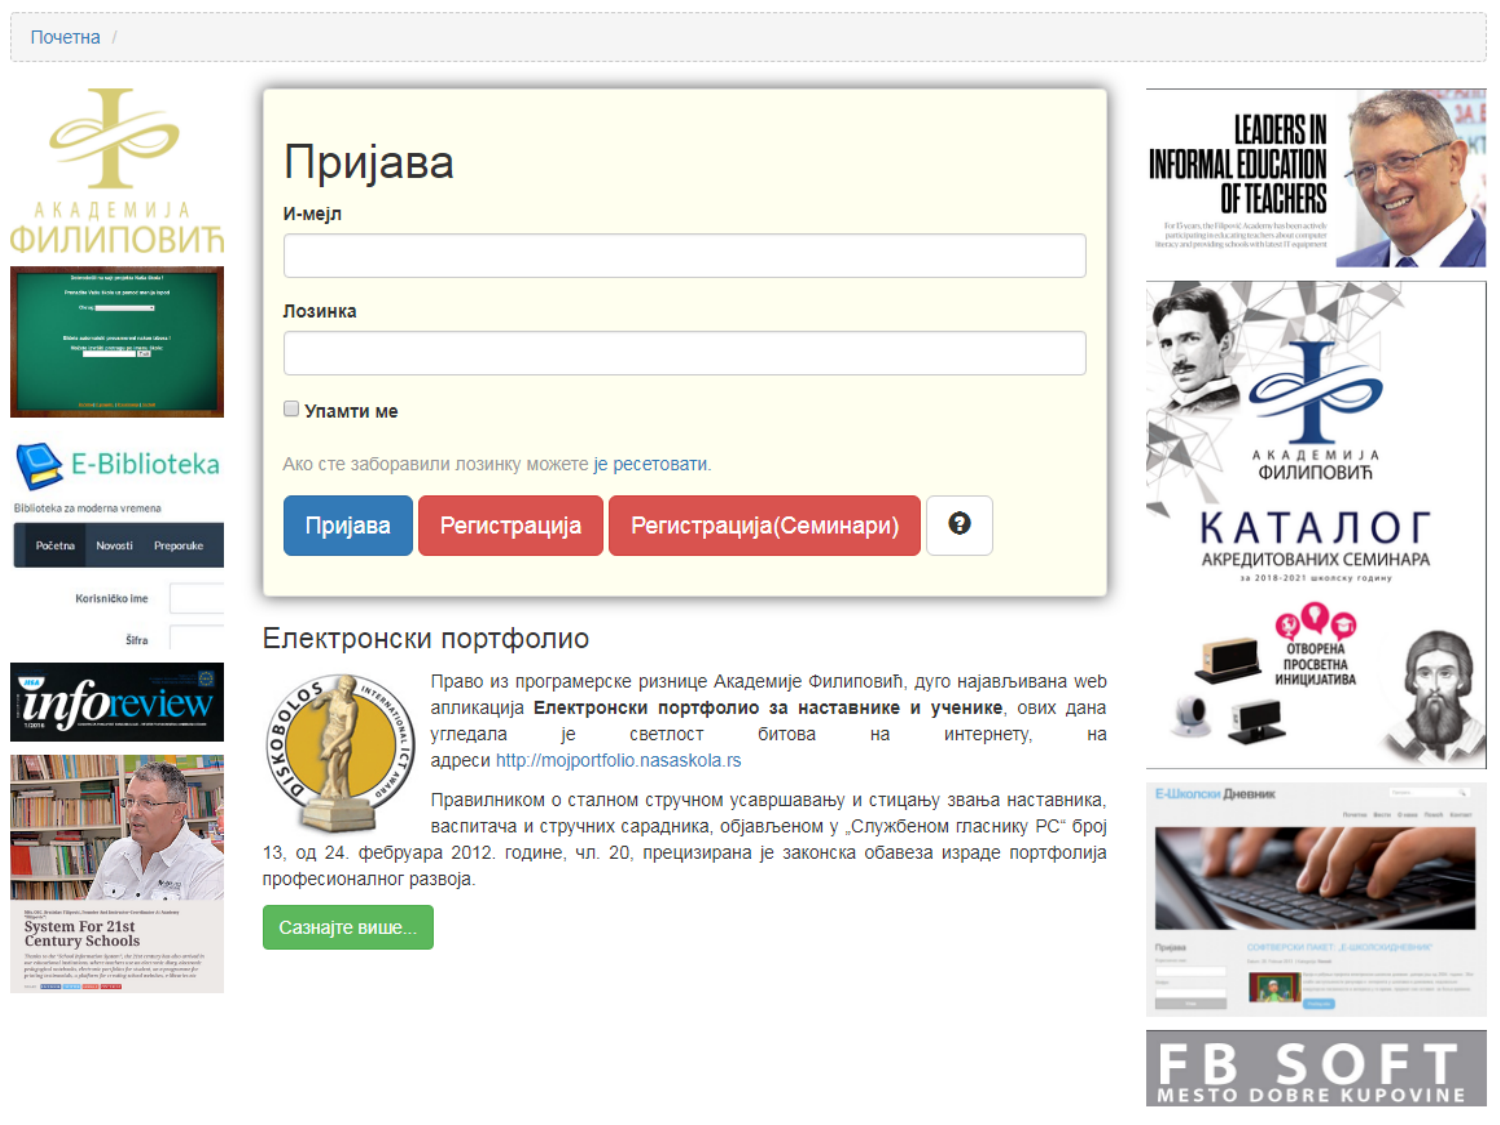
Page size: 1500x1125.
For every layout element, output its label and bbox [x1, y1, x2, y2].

list [0, 0, 1500, 1125]
